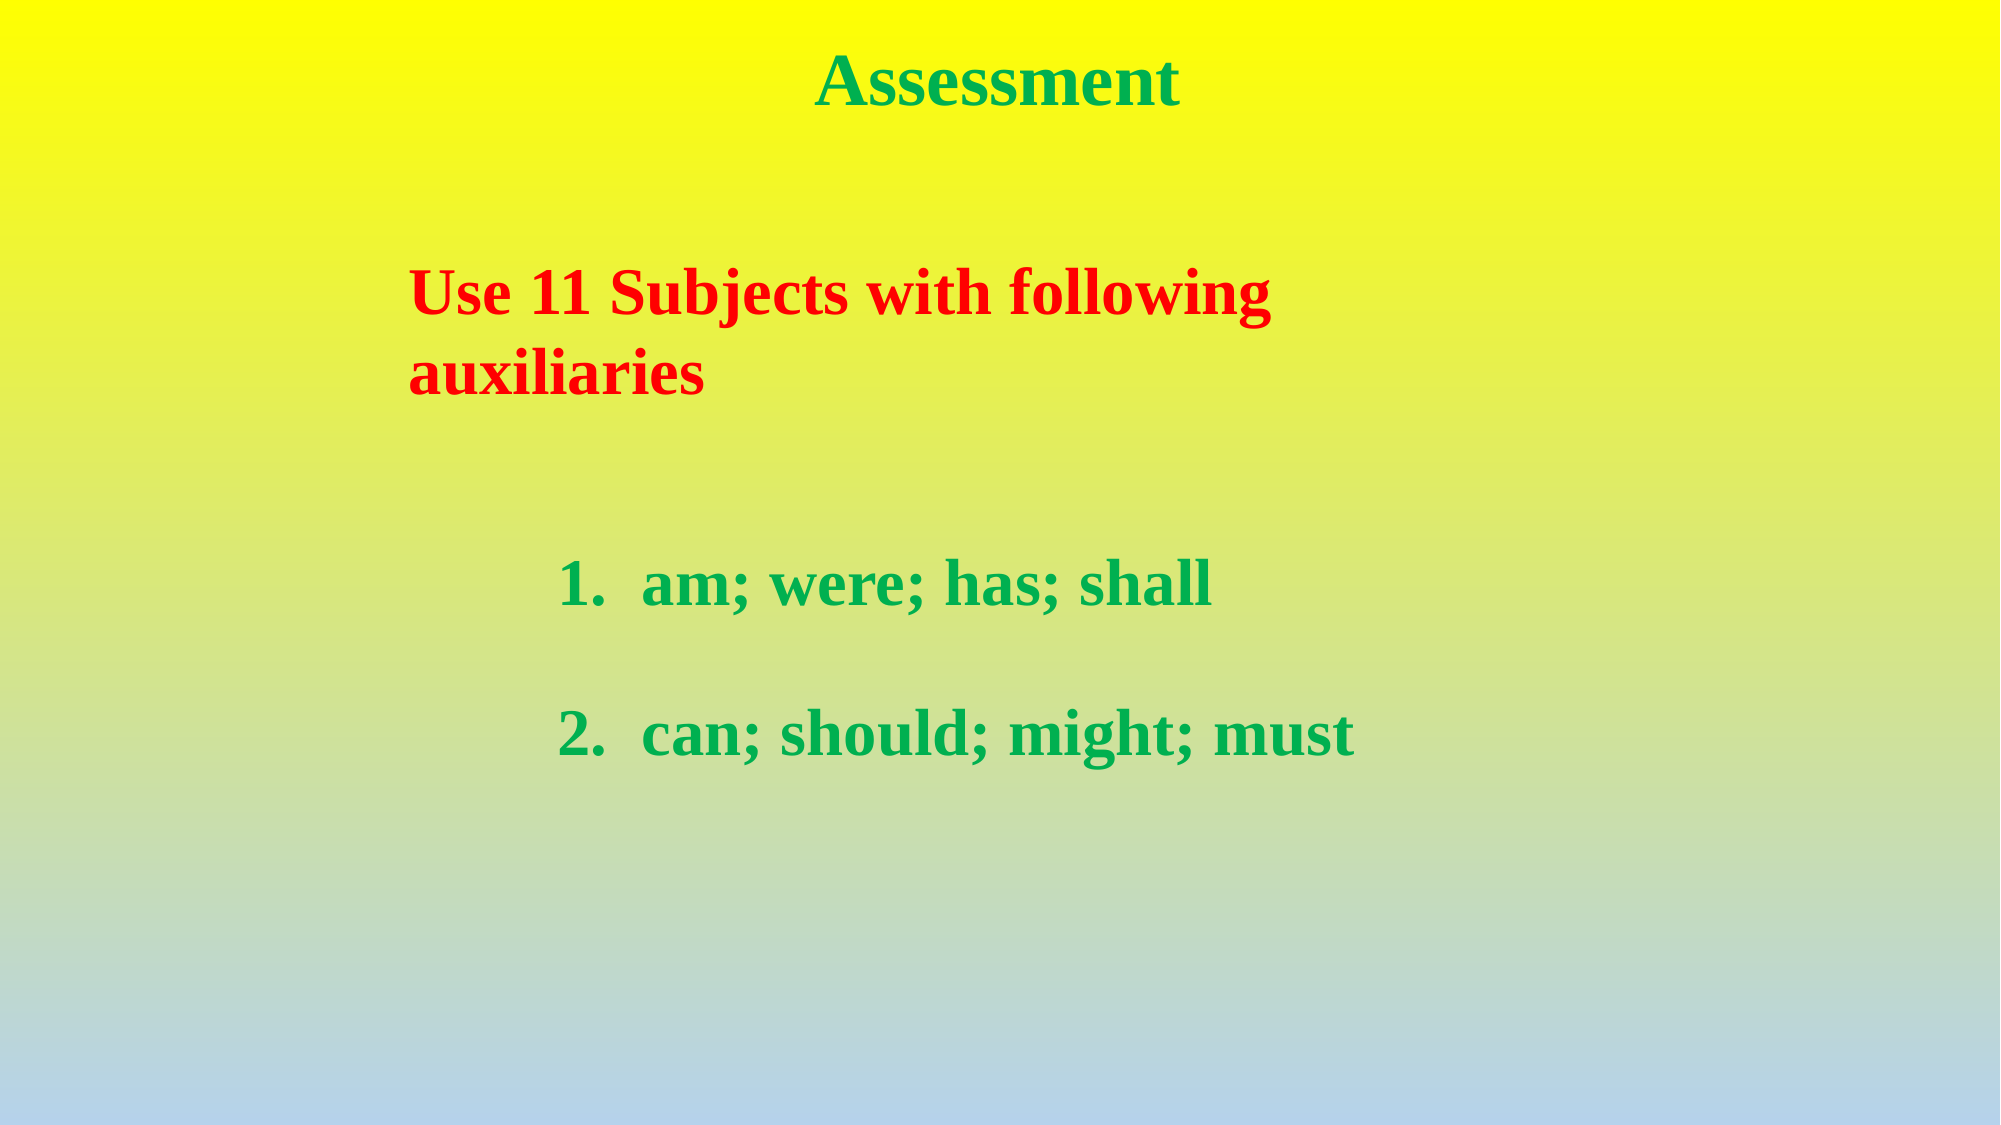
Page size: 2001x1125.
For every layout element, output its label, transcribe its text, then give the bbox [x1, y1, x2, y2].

text_box Use 11 Subjects with following auxiliaries [394, 240, 1601, 416]
text_box Assessment [797, 22, 1198, 128]
text_box can; should; might; must [542, 698, 1375, 776]
title am; were; has; shall [542, 532, 1232, 635]
